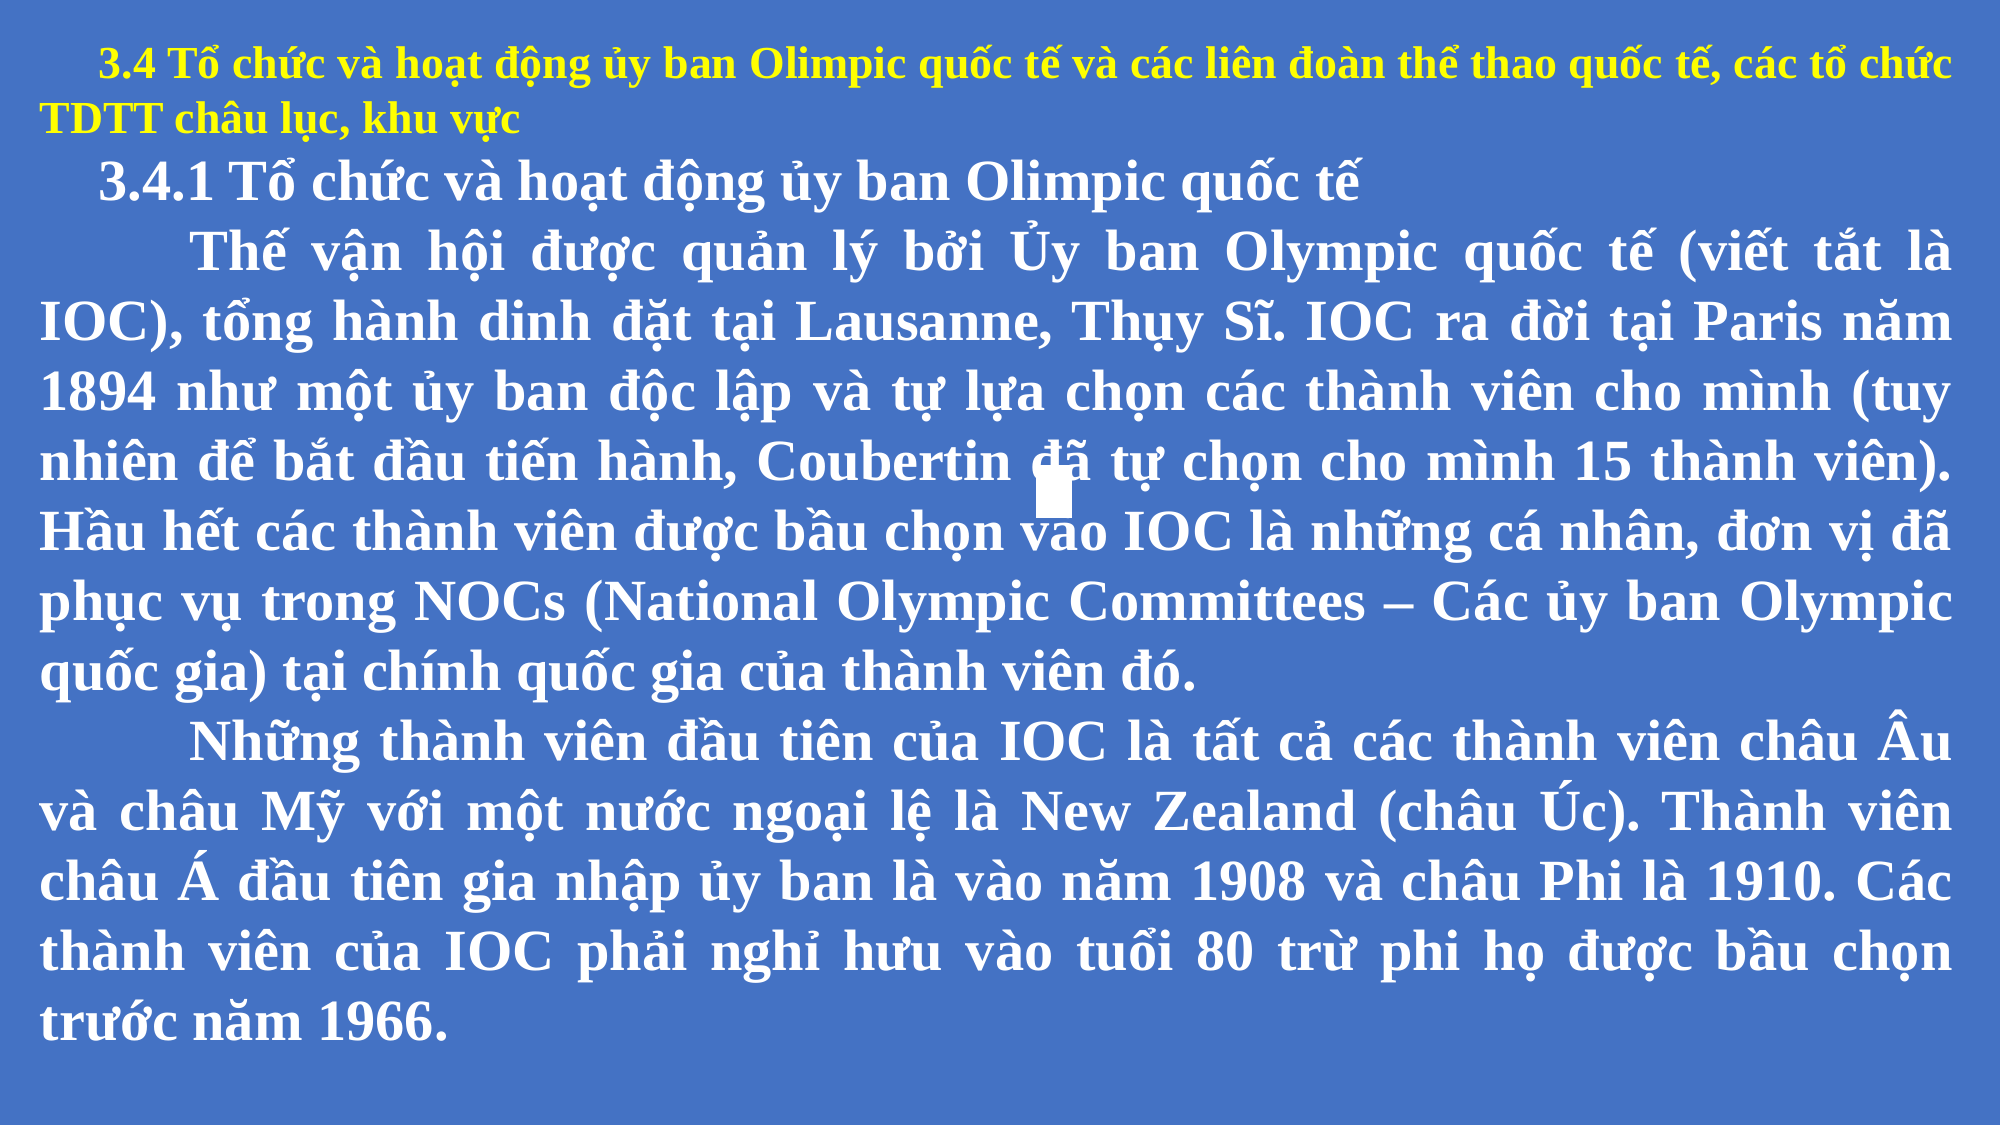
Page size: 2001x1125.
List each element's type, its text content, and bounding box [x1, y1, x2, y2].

text_box 3.4 Tổ chức và hoạt động ủy ban Olimpic quốc tế và các liên đoàn thể thao quốc tế, các tổ chức TDTT châu lục, khu vực 3.4.1 Tổ chức và hoạt động ủy ban Olimpic quốc tế Thế vận hội được quản lý bởi Ủy ban Olympic quốc tế (viết tắt là IOC), tổng hành dinh đặt tại Lausanne, Thụy Sĩ. IOC ra đời tại Paris năm 1894 như một ủy ban độc lập và tự lựa chọn các thành viên cho mình (tuy nhiên để bắt đầu tiến hành, Coubertin đã tự chọn cho mình 15 thành viên). Hầu hết các thành viên được bầu chọn vào IOC là những cá nhân, đơn vị đã phục vụ trong NOCs (National Olympic Committees – Các ủy ban Olympic quốc gia) tại chính quốc gia của thành viên đó. Những thành viên đầu tiên của IOC là tất cả các thành viên châu Âu và châu Mỹ với một nước ngoại lệ là New Zealand (châu Úc). Thành viên châu Á đầu tiên gia nhập ủy ban là vào năm 1908 và châu Phi là 1910. Các thành viên của IOC phải nghỉ hưu vào tuổi 80 trừ phi họ được bầu chọn trước năm 1966. [24, 24, 1970, 1125]
